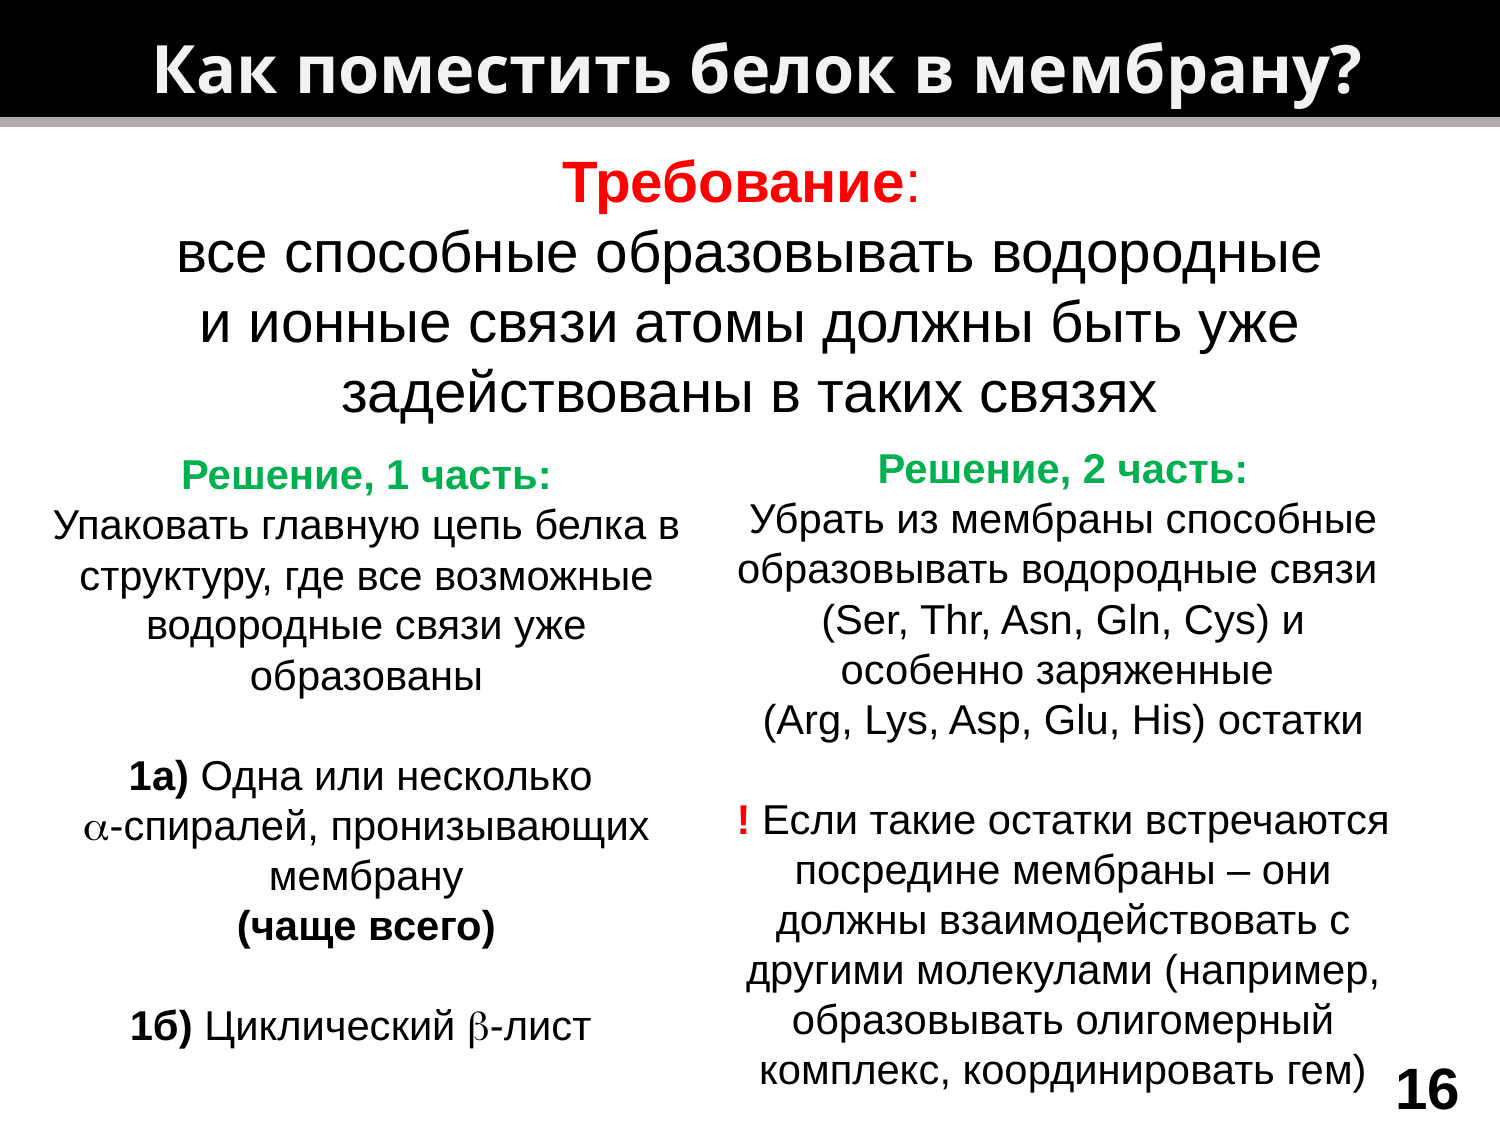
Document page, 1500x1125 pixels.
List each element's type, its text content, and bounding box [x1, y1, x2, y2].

text_box [0, 0, 1500, 117]
text_box Требование: все способные образовывать водородные и ионные связи атомы должны быть уже задействованы в таких связях [147, 137, 1353, 432]
text_box 16 [1368, 1043, 1487, 1125]
text_box Решение, 2 часть: Убрать из мембраны способные образовывать водородные связи (Ser, Thr, Asn, Gln, Cys) и особенно заряженные (Arg, Lys, Asp, Glu, His) остатки ! Если такие остатки встречаются посредине мембраны – они должны взаимодействовать с другими молекулами (например, образовывать олигомерный комплекс, координировать гем) [714, 434, 1412, 1100]
text_box Решение, 1 часть: Упаковать главную цепь белка в структуру, где все возможные водородные связи уже образованы 1а) Одна или несколько -спиралей, пронизывающих мембрану (чаще всего) 1б) Циклический -лист [18, 440, 715, 1056]
text_box Как поместить белок в мембрану? [82, 21, 1432, 107]
